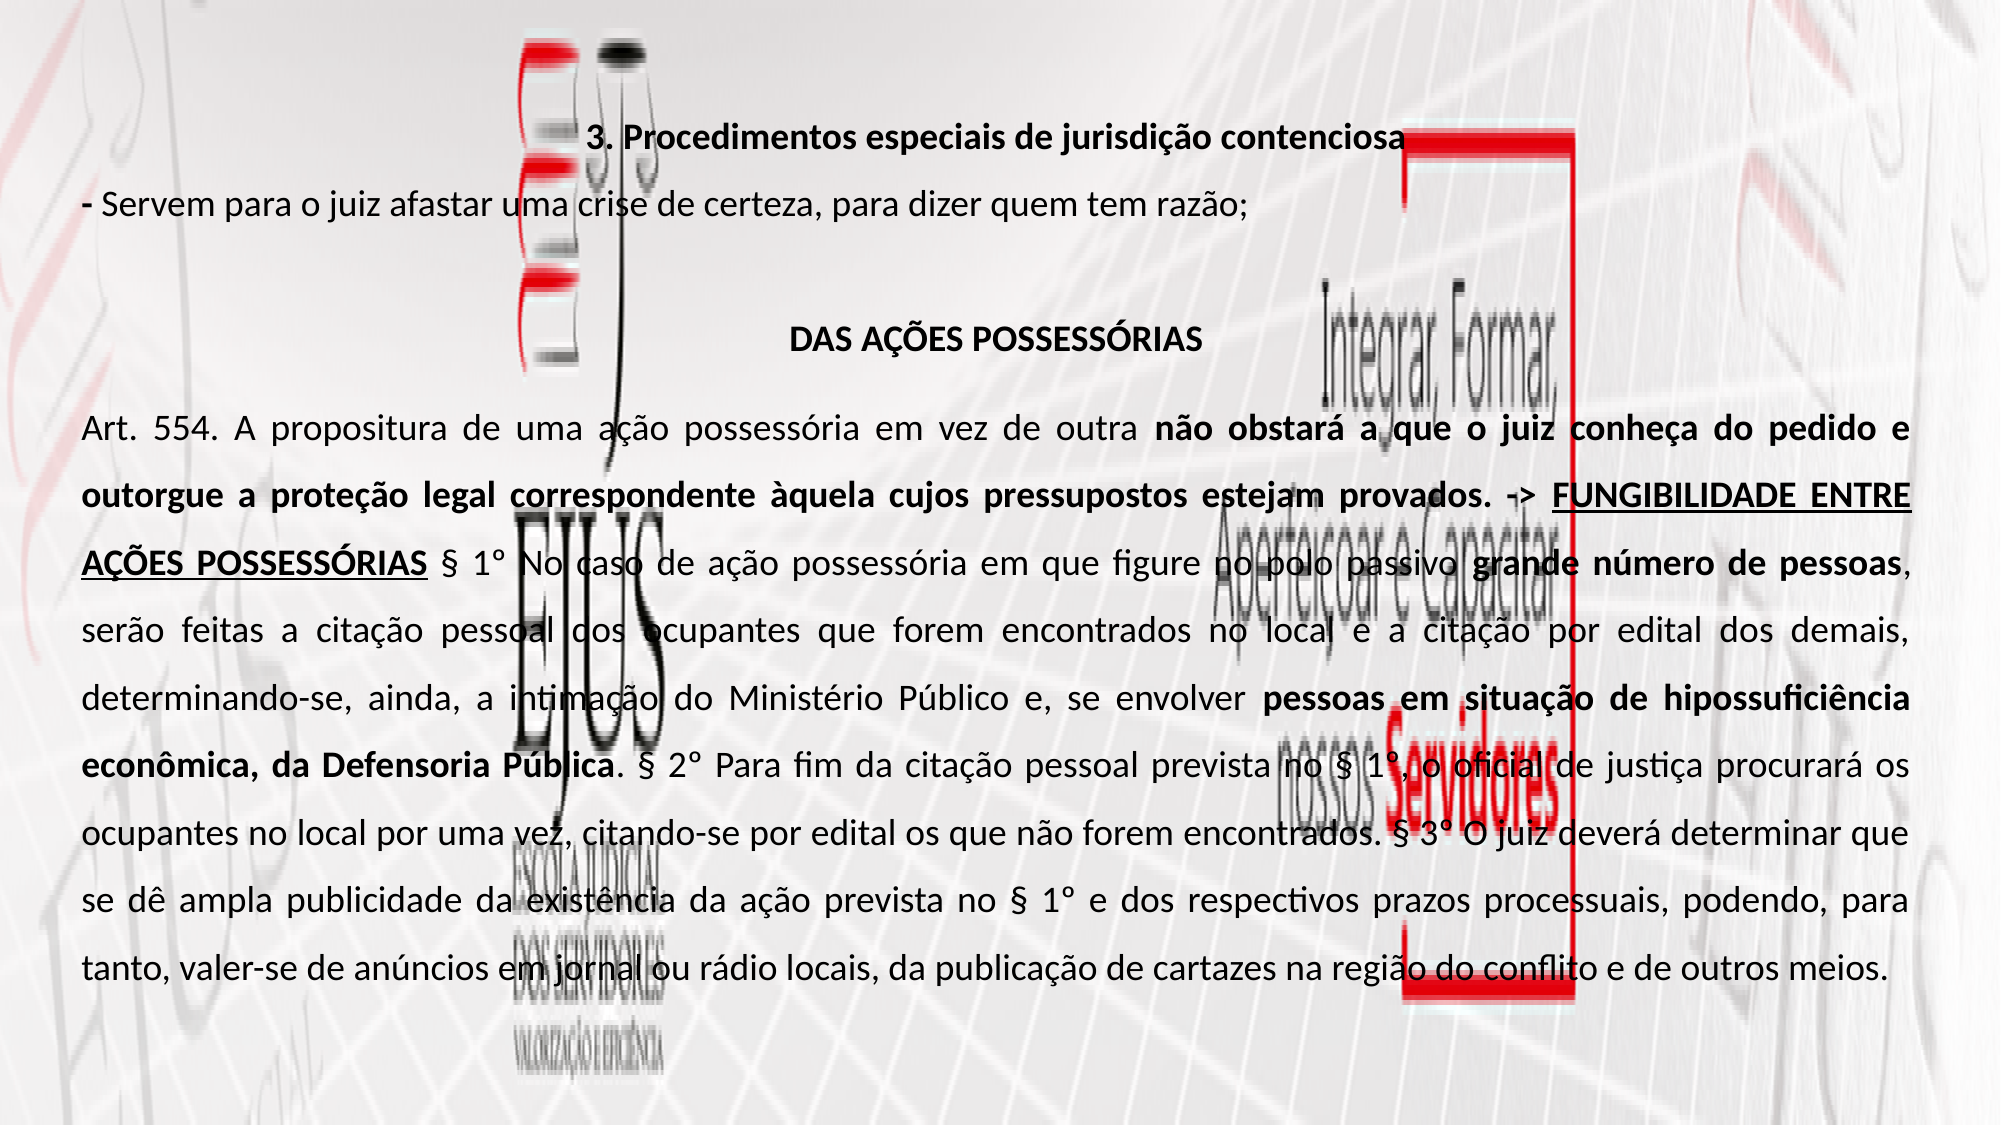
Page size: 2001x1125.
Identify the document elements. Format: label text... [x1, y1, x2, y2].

picture [0, 0, 2001, 1125]
subtitle 3. Procedimentos especiais de jurisdição contenciosa - Servem para o juiz afastar uma crise de certeza, para dizer quem tem razão; DAS AÇÕES POSSESSÓRIAS Art. 554. A propositura de uma ação possessória em vez de outra não obstará a que o juiz conheça do pedido e outorgue a proteção legal correspondente àquela cujos pressupostos estejam provados. -> FUNGIBILIDADE ENTRE AÇÕES POSSESSÓRIAS § 1º No caso de ação possessória em que figure no polo passivo grande número de pessoas, serão feitas a citação pessoal dos ocupantes que forem encontrados no local e a citação por edital dos demais, determinando-se, ainda, a intimação do Ministério Público e, se envolver pessoas em situação de hipossuficiência econômica, da Defensoria Pública. § 2º Para fim da citação pessoal prevista no § 1º, o oficial de justiça procurará os ocupantes no local por uma vez, citando-se por edital os que não forem encontrados. § 3º O juiz deverá determinar que se dê ampla publicidade da existência da ação prevista no § 1º e dos respectivos prazos processuais, podendo, para tanto, valer-se de anúncios em jornal ou rádio locais, da publicação de cartazes na região do conflito e de outros meios. [66, 81, 1927, 1125]
